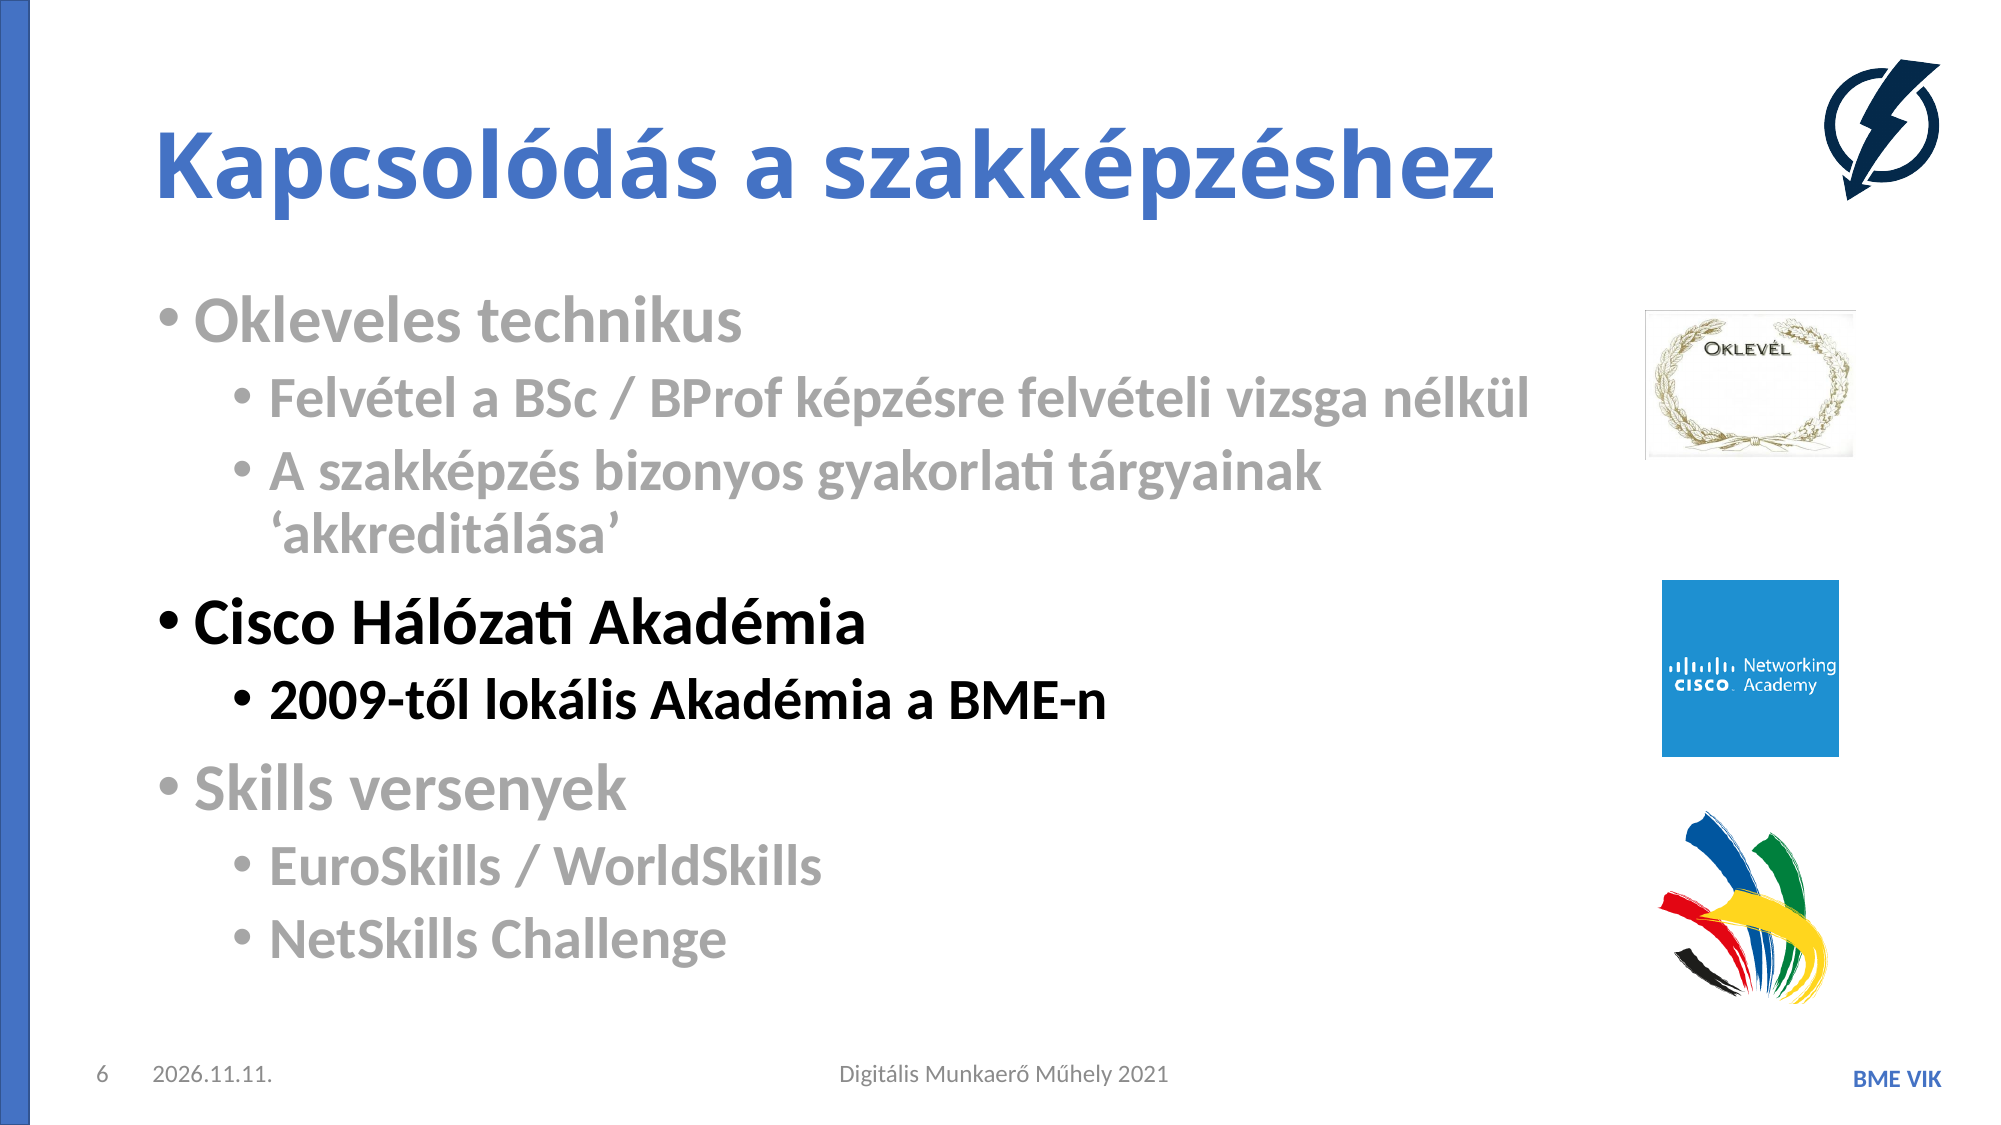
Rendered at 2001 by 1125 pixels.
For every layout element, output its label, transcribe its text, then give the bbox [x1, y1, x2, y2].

picture [1632, 798, 1870, 1004]
title Kapcsolódás a szakképzéshez [137, 59, 1825, 278]
picture [1825, 59, 1941, 201]
slide_number 6 [29, 1042, 124, 1103]
slide_number 2021. 11. 29. [137, 1042, 337, 1103]
list Okleveles technikus Felvétel a BSc / BProf képzésre felvételi vizsga nélkül A szakképzés bizonyos gyakorlati tárgyainak ‘akkreditálása’ Cisco Hálózati Akadémia 2009-től lokális Akadémia a BME-n Skills versenyek EuroSkills / WorldSkills NetSkills Challenge [142, 277, 1591, 992]
footer Digitális Munkaerő Műhely 2021 [418, 1042, 1591, 1103]
picture [1662, 580, 1839, 757]
picture [1645, 310, 1856, 460]
